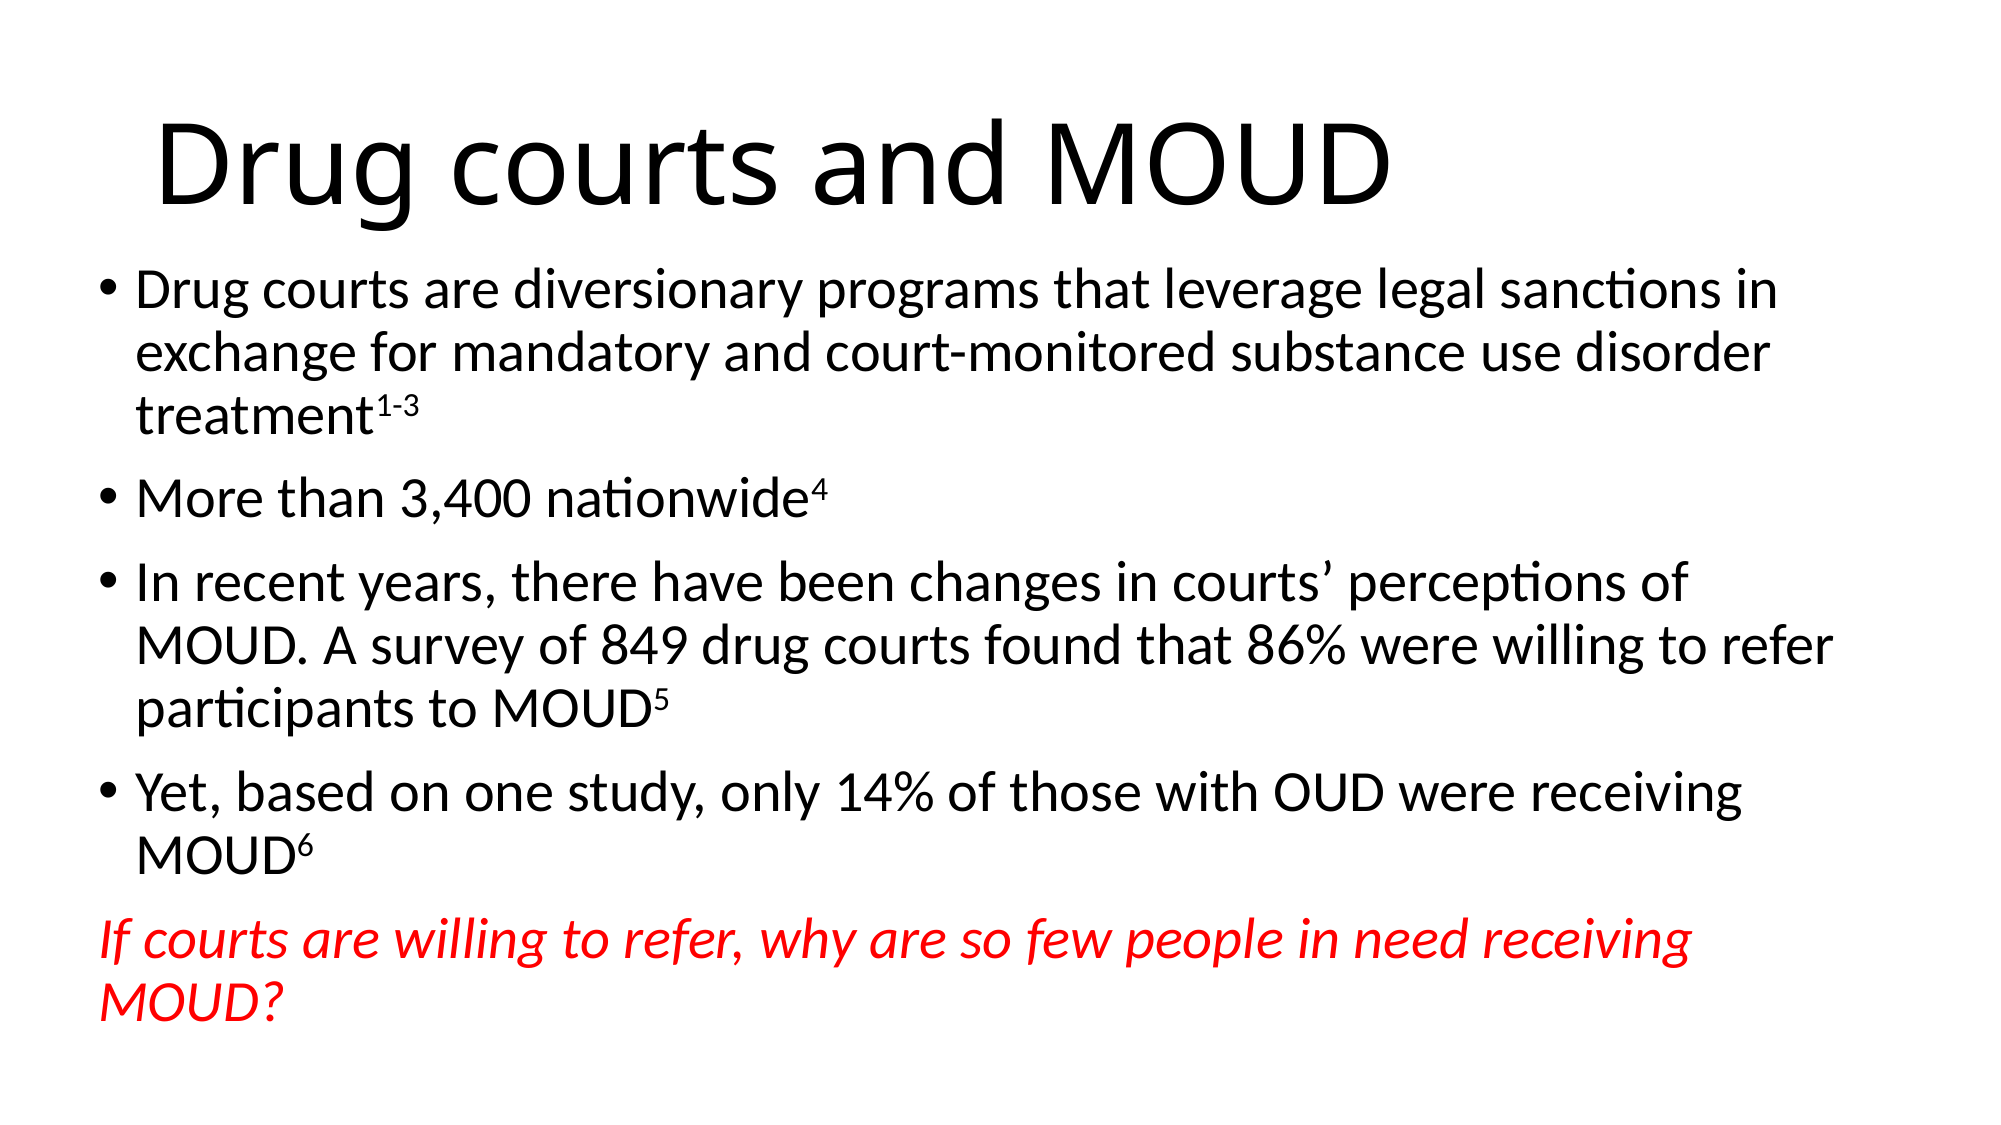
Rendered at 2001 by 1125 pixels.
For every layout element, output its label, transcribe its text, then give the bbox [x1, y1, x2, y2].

title Drug courts and MOUD [137, 59, 1863, 250]
list Drug courts are diversionary programs that leverage legal sanctions in exchange for mandatory and court-monitored substance use disorder treatment1-3 More than 3,400 nationwide4 In recent years, there have been changes in courts’ perceptions of MOUD. A survey of 849 drug courts found that 86% were willing to refer participants to MOUD5 Yet, based on one study, only 14% of those with OUD were receiving MOUD6 If courts are willing to refer, why are so few people in need receiving MOUD? [83, 250, 1863, 970]
